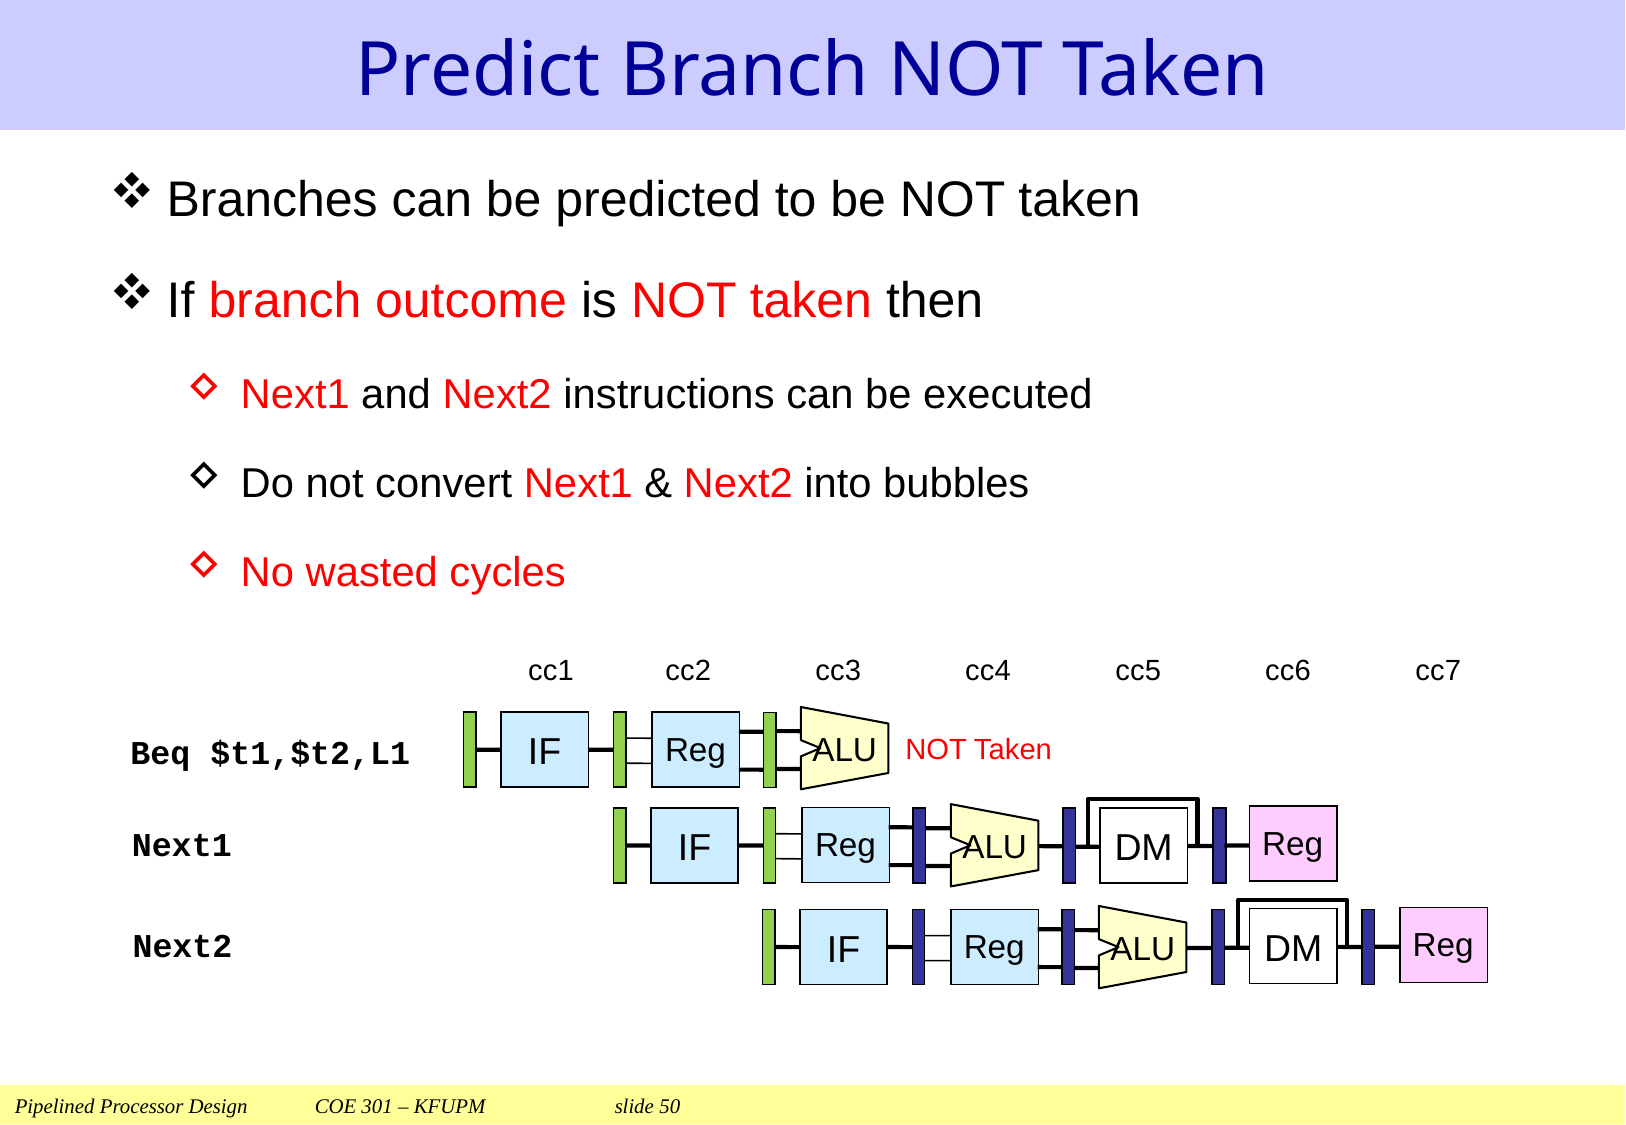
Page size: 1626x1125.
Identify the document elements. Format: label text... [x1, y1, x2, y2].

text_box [924, 644, 1489, 989]
list Branches can be predicted to be NOT taken If branch outcome is NOT taken then Next1 and Next2 instructions can be executed Do not convert Next1 & Next2 into bubbles No wasted cycles [109, 146, 1544, 601]
title Predict Branch NOT Taken [0, 0, 1625, 130]
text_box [131, 643, 773, 985]
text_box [774, 643, 923, 985]
